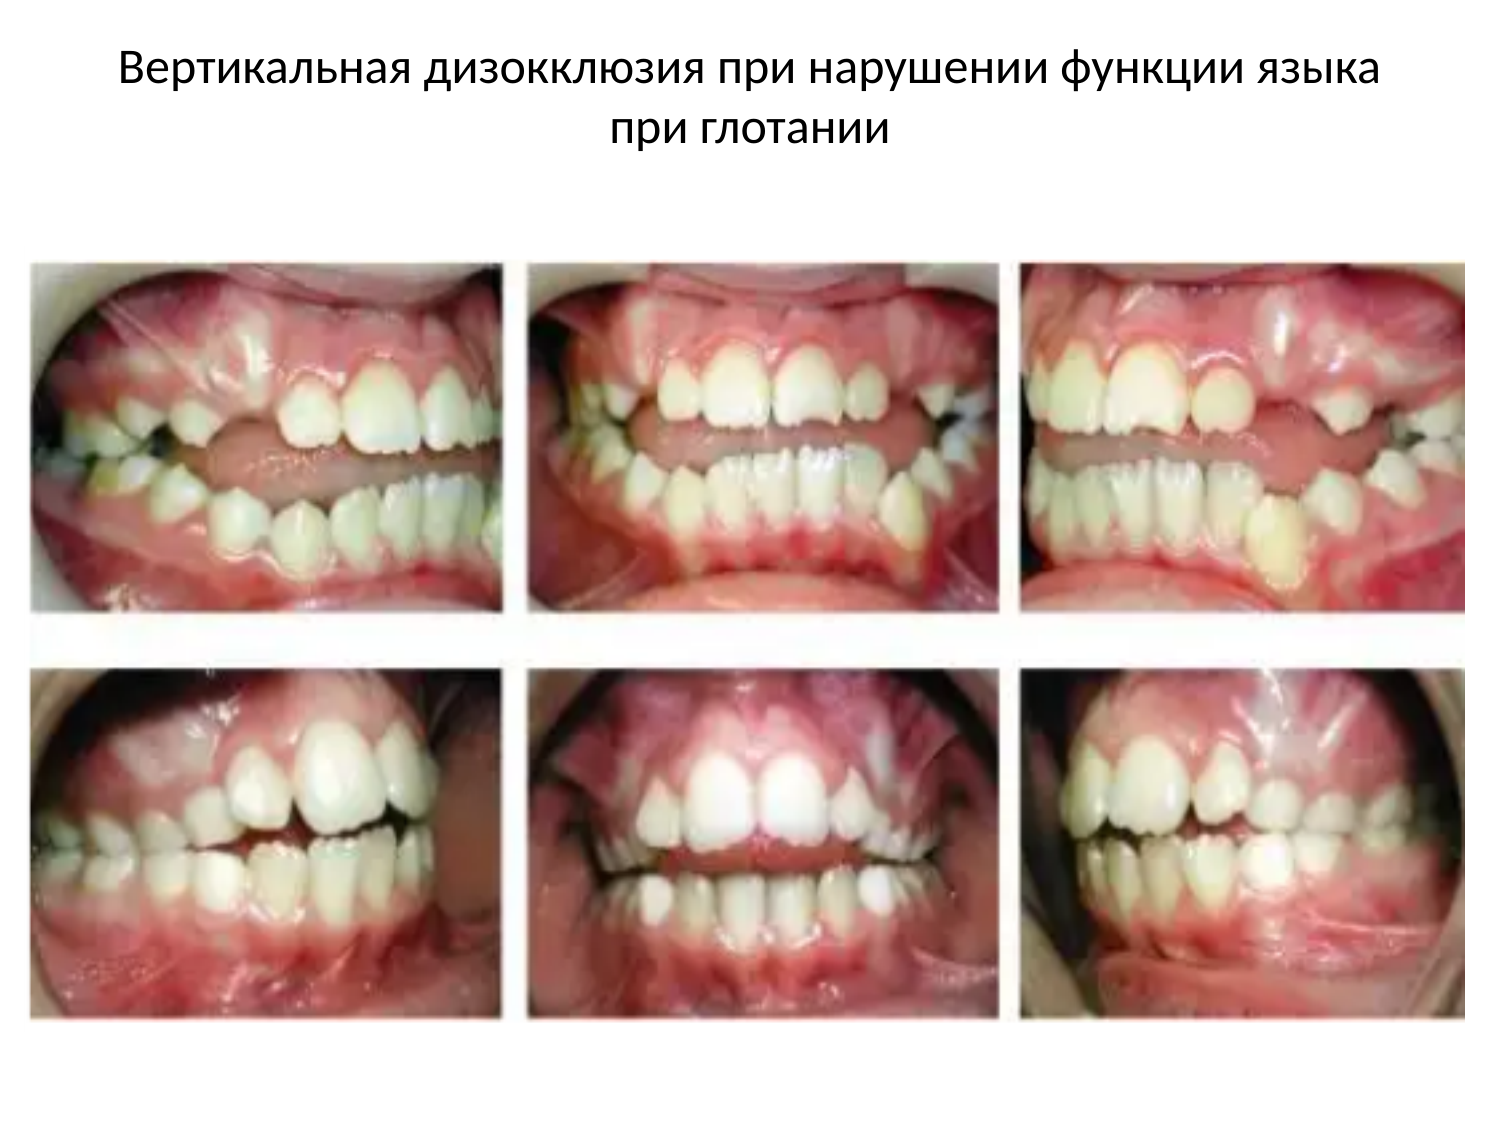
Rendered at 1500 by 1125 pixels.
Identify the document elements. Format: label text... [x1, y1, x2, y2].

picture [23, 245, 1466, 1032]
title Вертикальная дизокклюзия при нарушении функции языка при глотании [75, 0, 1425, 188]
